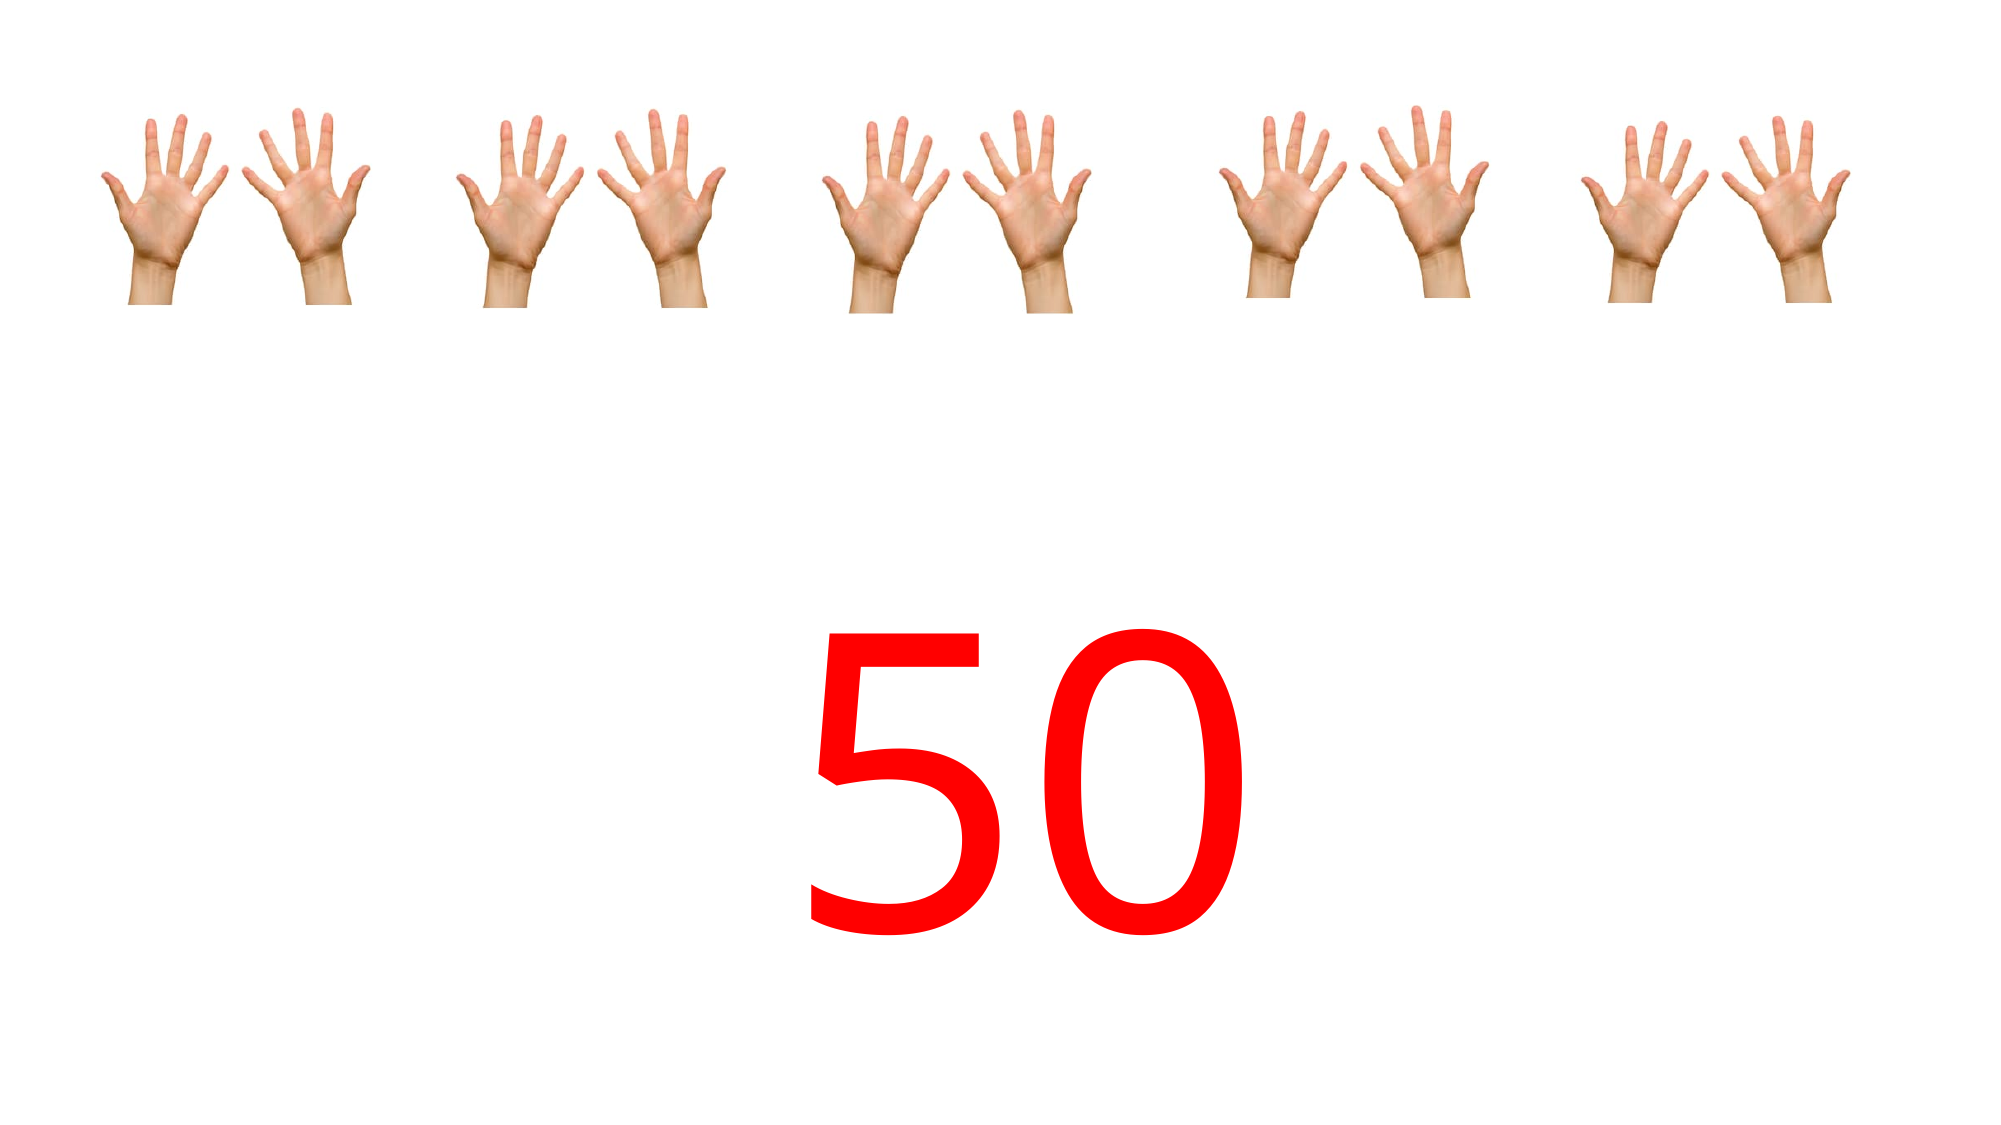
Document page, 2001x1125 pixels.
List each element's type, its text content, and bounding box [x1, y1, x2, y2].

picture [437, 80, 759, 309]
picture [1200, 77, 1522, 300]
subtitle 50 [590, 563, 1459, 836]
picture [803, 80, 1124, 315]
picture [82, 79, 403, 306]
picture [1562, 88, 1883, 304]
